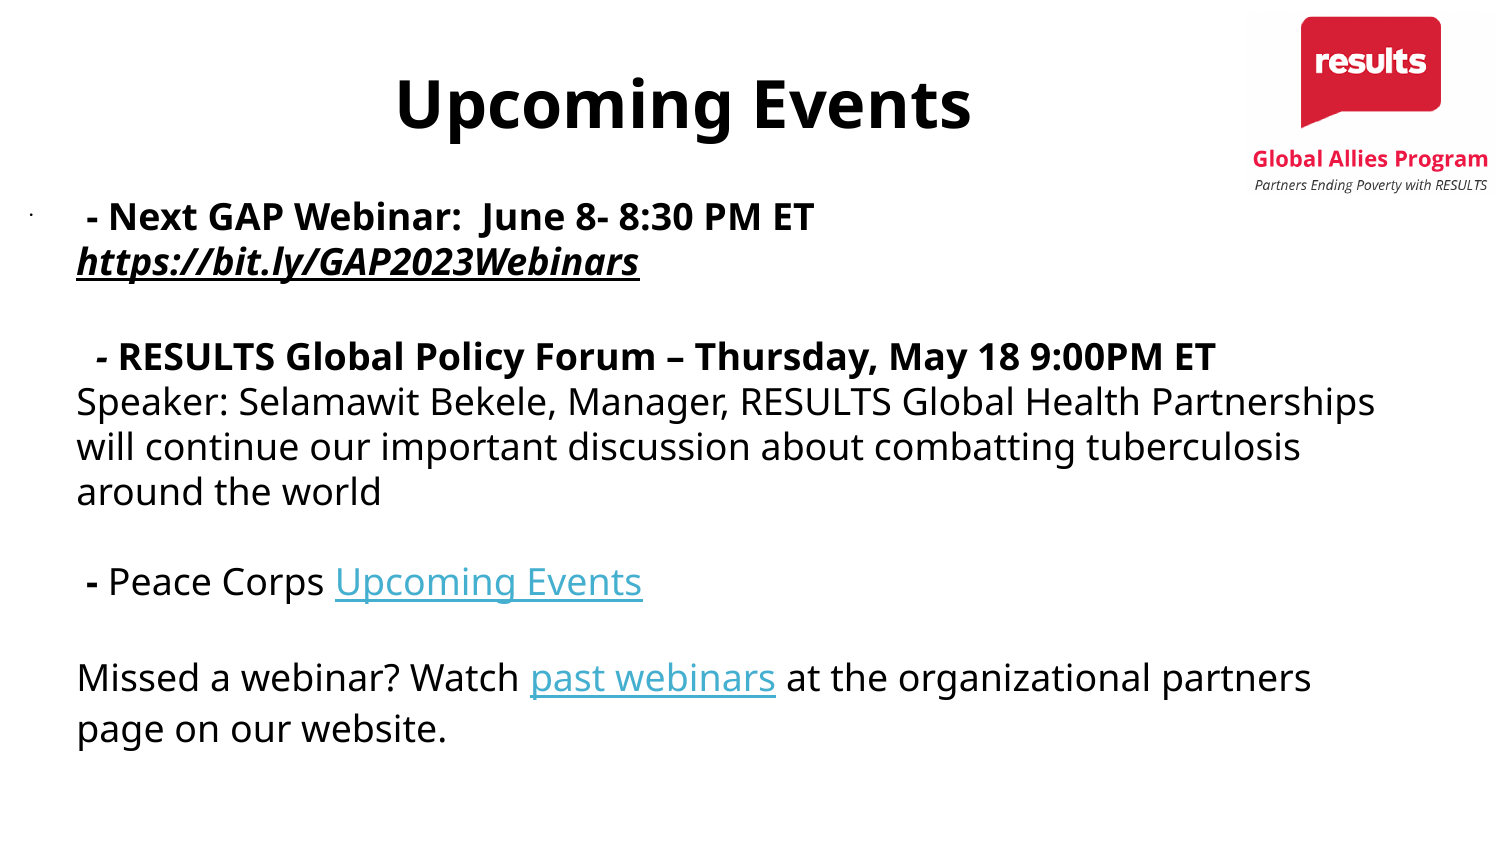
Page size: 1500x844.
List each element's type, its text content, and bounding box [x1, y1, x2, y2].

text_box Upcoming Events [59, 47, 1241, 158]
title - Next GAP Webinar: June 8- 8:30 PM ET https://bit.ly/GAP2023Webinars - RESULTS Global Policy Forum – Thursday, May 18 9:00PM ET Speaker: Selamawit Bekele, Manager, RESULTS Global Health Partnerships will continue our important discussion about combatting tuberculosis around the world - Peace Corps Upcoming Events Missed a webinar? Watch past webinars at the organizational partners page on our website. [0, 358, 1414, 719]
picture [1246, 12, 1495, 194]
